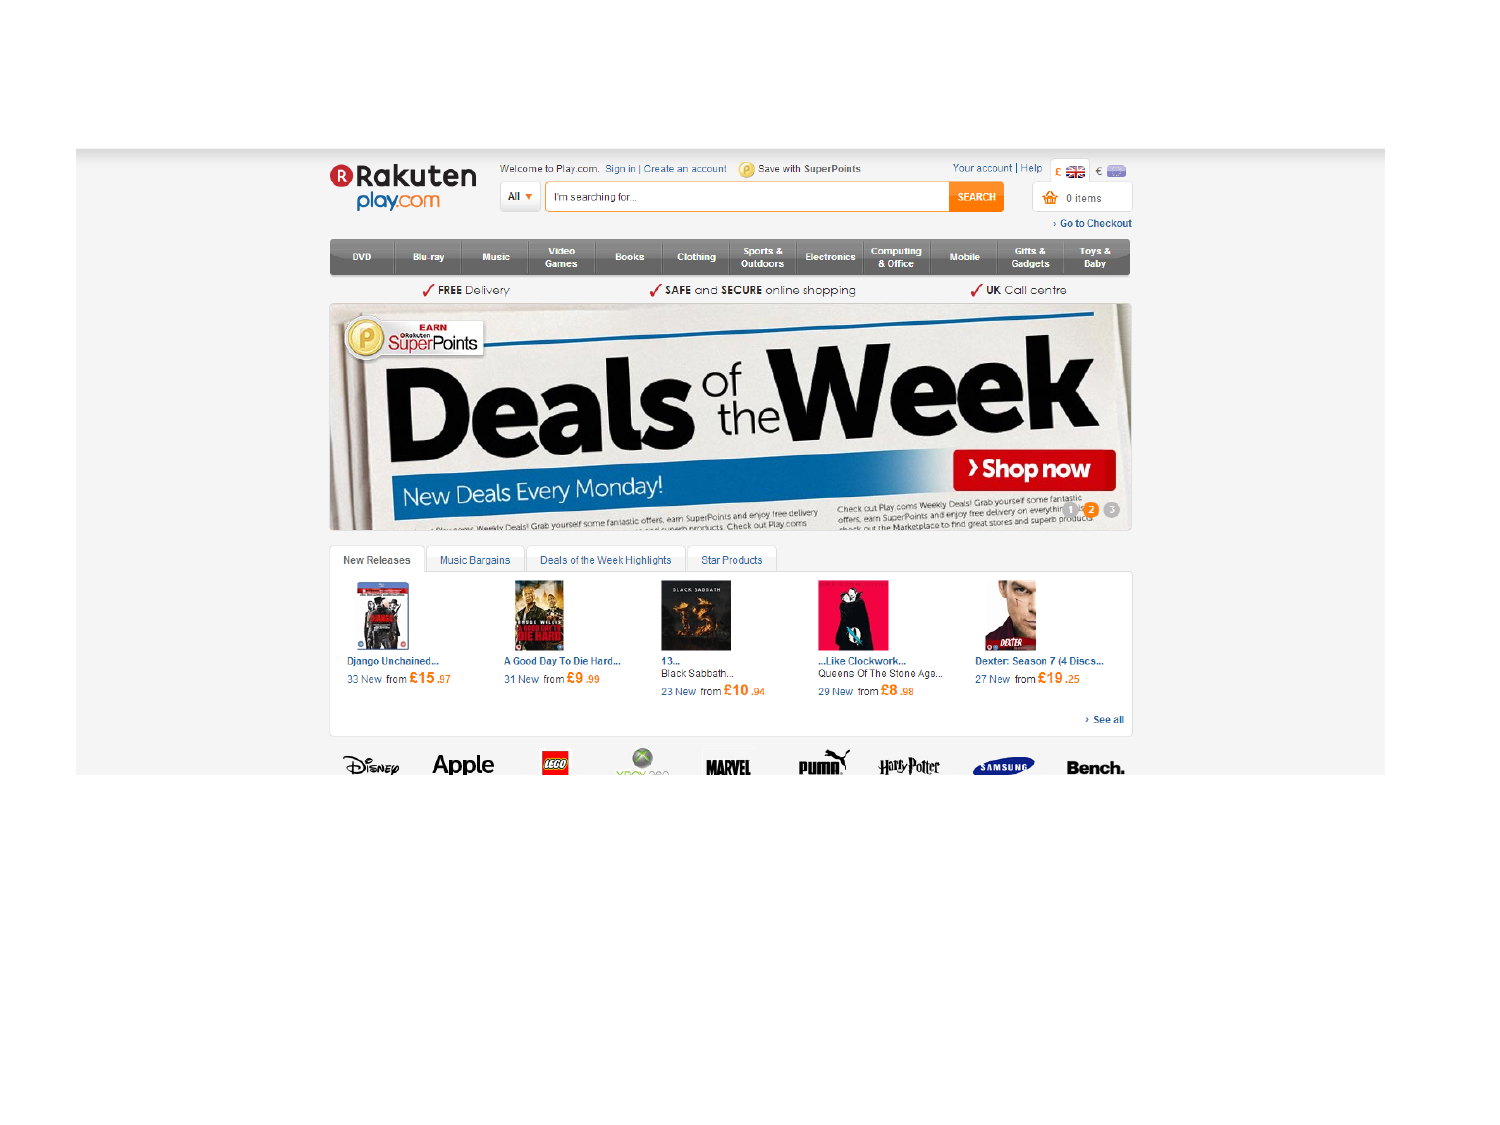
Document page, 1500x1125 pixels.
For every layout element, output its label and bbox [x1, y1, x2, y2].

picture [76, 148, 1385, 776]
